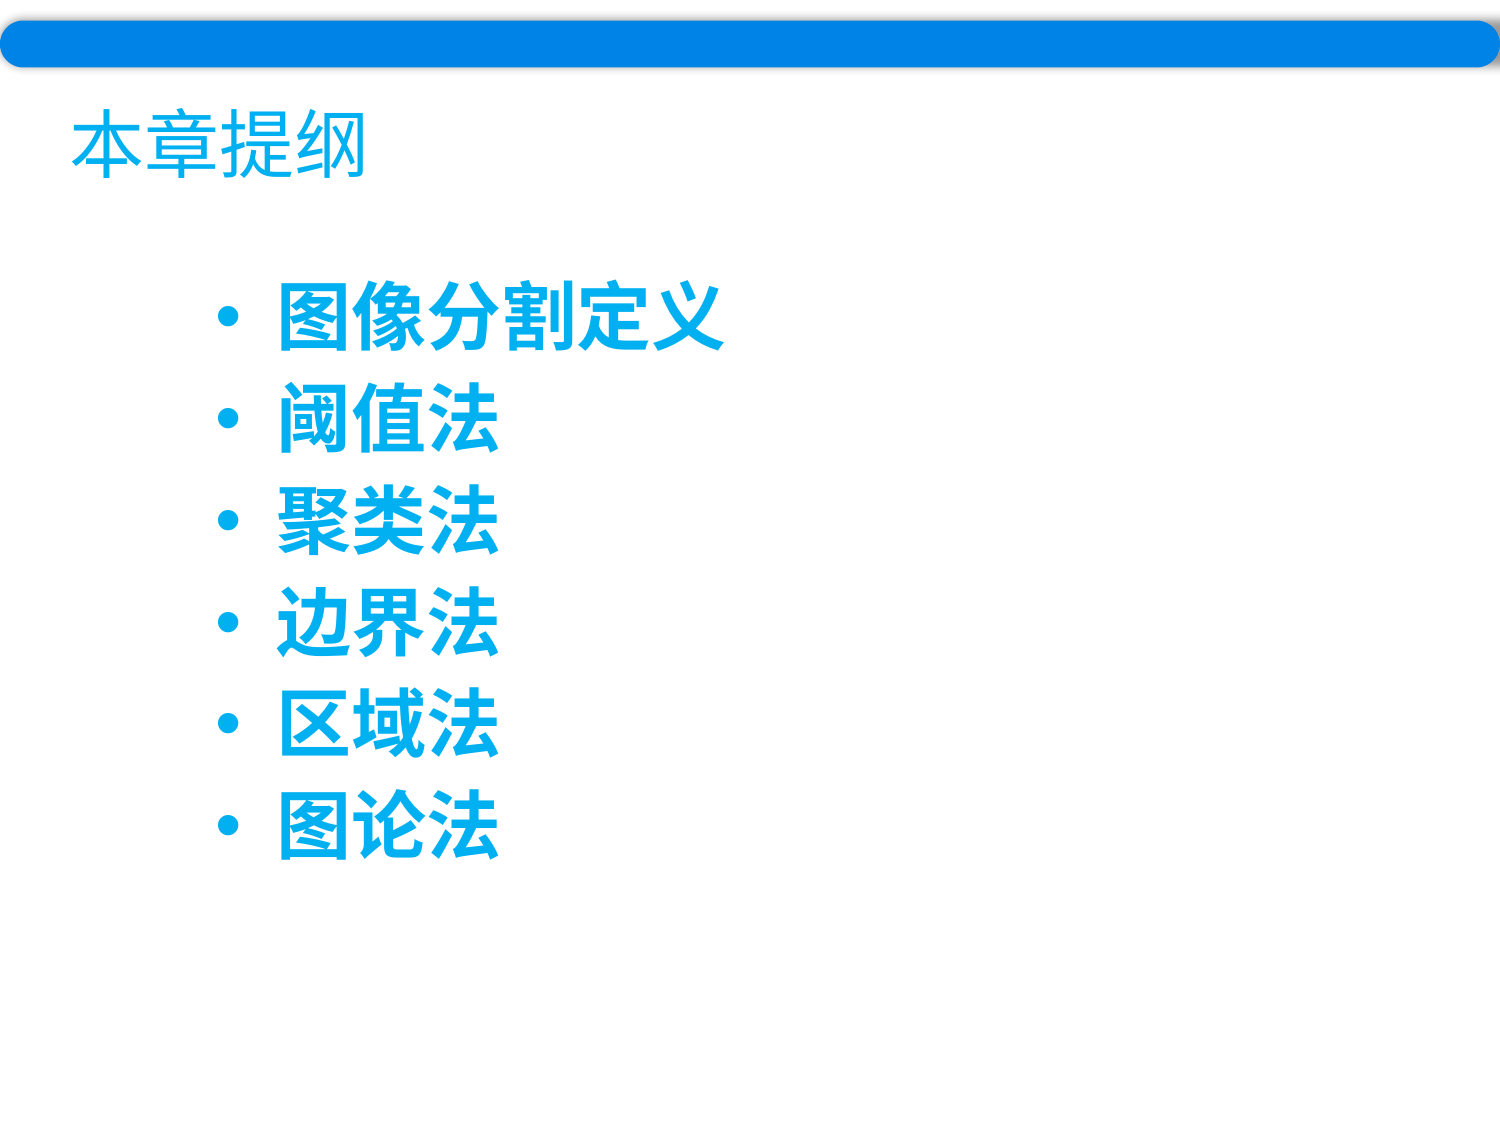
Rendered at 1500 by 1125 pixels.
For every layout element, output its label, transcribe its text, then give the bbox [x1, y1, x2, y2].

text_box 图像分割定义 阈值法 聚类法 边界法 区域法 图论法 [200, 161, 1462, 602]
text_box 本章提纲 [55, 90, 385, 286]
text_box [0, 19, 1500, 69]
